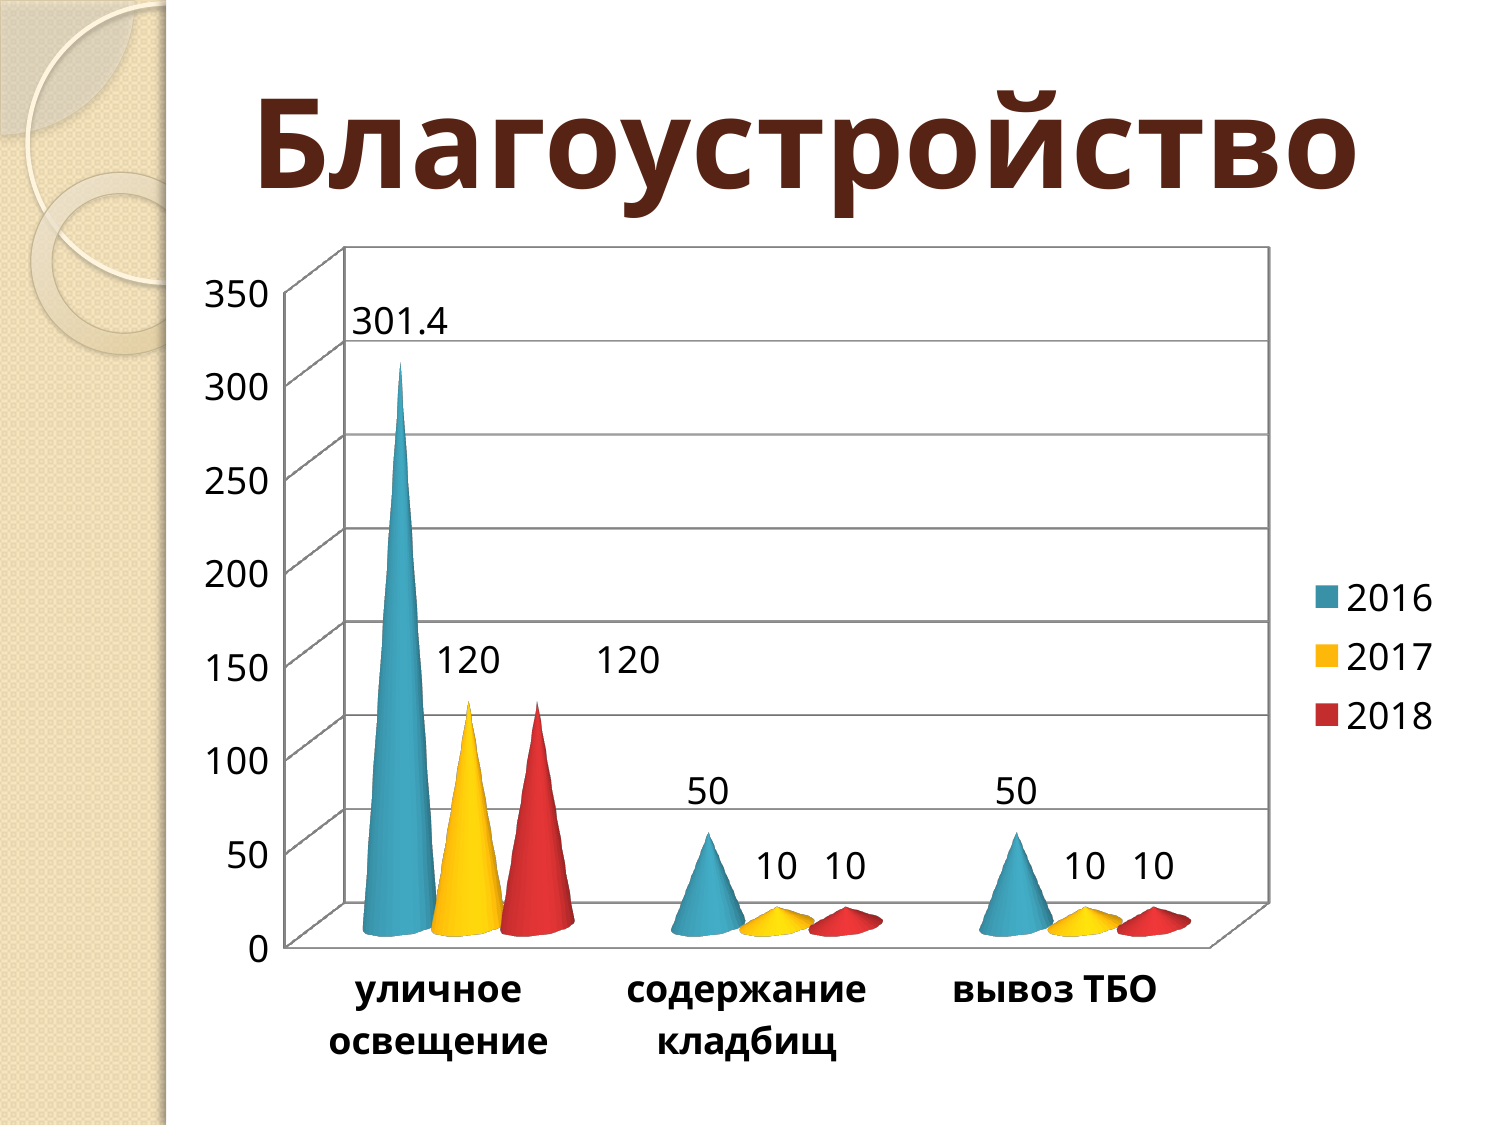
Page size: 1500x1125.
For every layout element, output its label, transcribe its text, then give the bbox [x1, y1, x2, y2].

title Благоустройство [235, 45, 1466, 233]
chart [170, 228, 1459, 1083]
